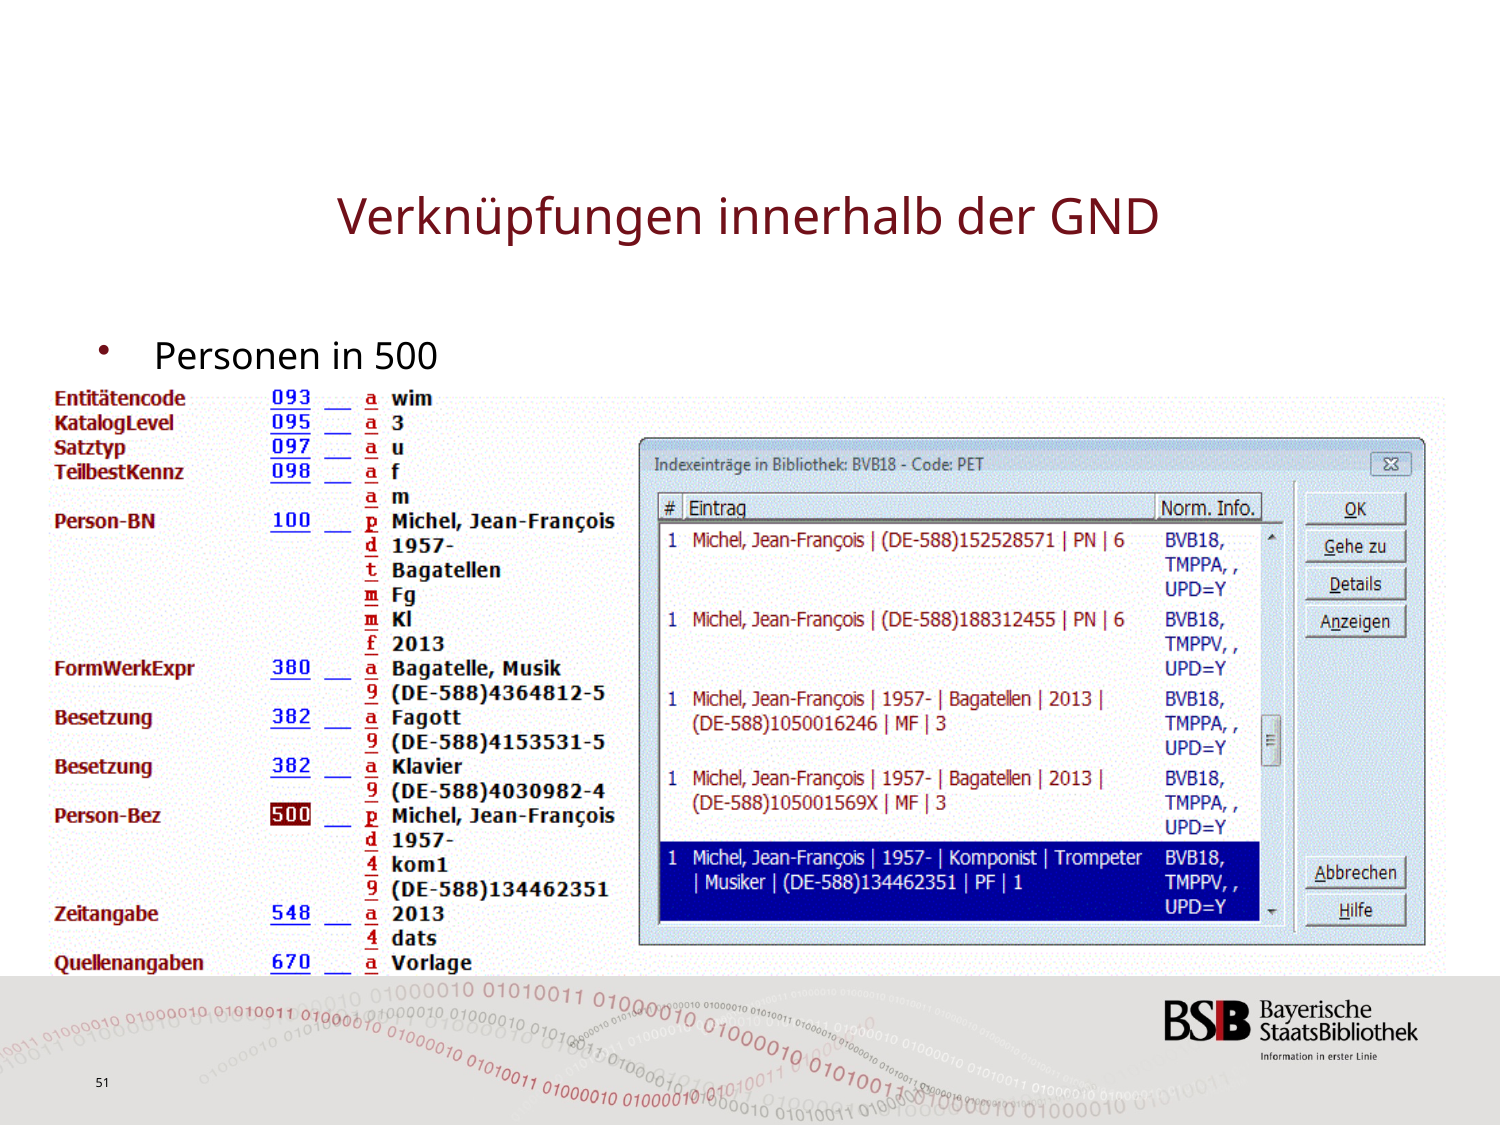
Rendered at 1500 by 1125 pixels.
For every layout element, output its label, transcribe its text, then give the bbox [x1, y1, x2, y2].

list Personen in 500 [82, 324, 1417, 385]
picture [0, 387, 1500, 1125]
title Verknüpfungen innerhalb der GND [82, 177, 1417, 288]
slide_number 51 [80, 1067, 388, 1125]
